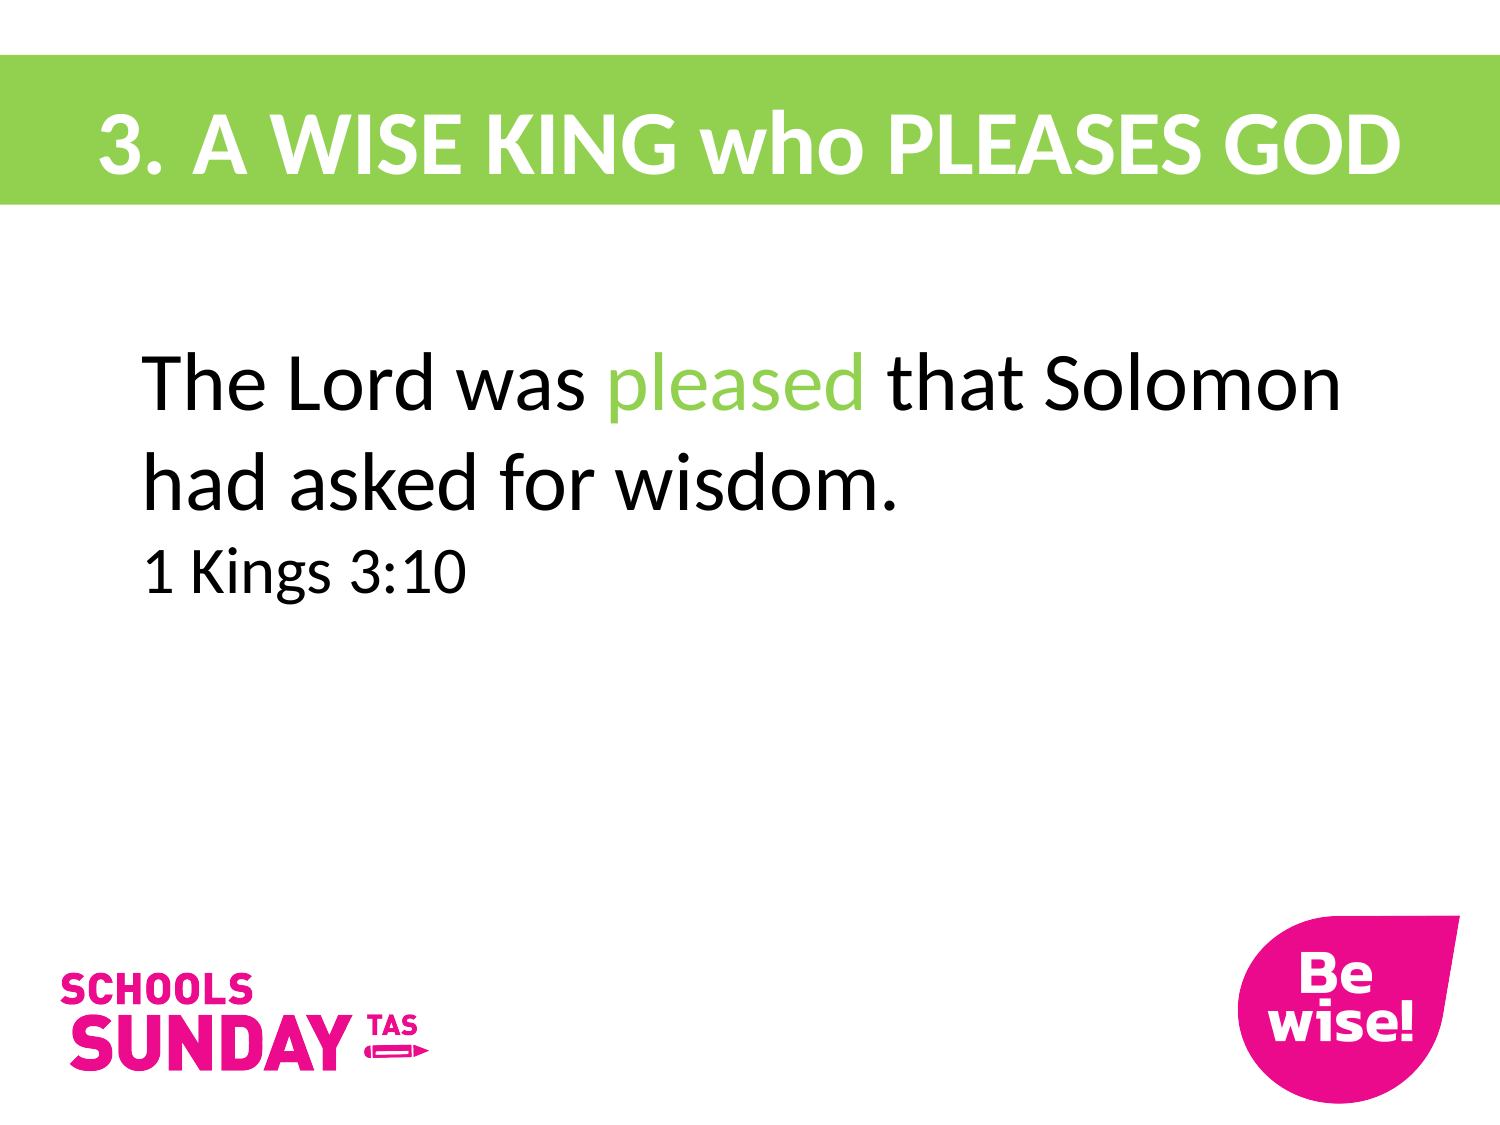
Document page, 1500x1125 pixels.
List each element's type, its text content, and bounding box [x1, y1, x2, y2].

picture [1231, 889, 1468, 1125]
text_box 3. A WISE KING who PLEASES GOD [0, 54, 1500, 205]
text_box The Lord was pleased that Solomon had asked for wisdom. 1 Kings 3:10 [127, 319, 1433, 615]
picture [20, 935, 456, 1125]
